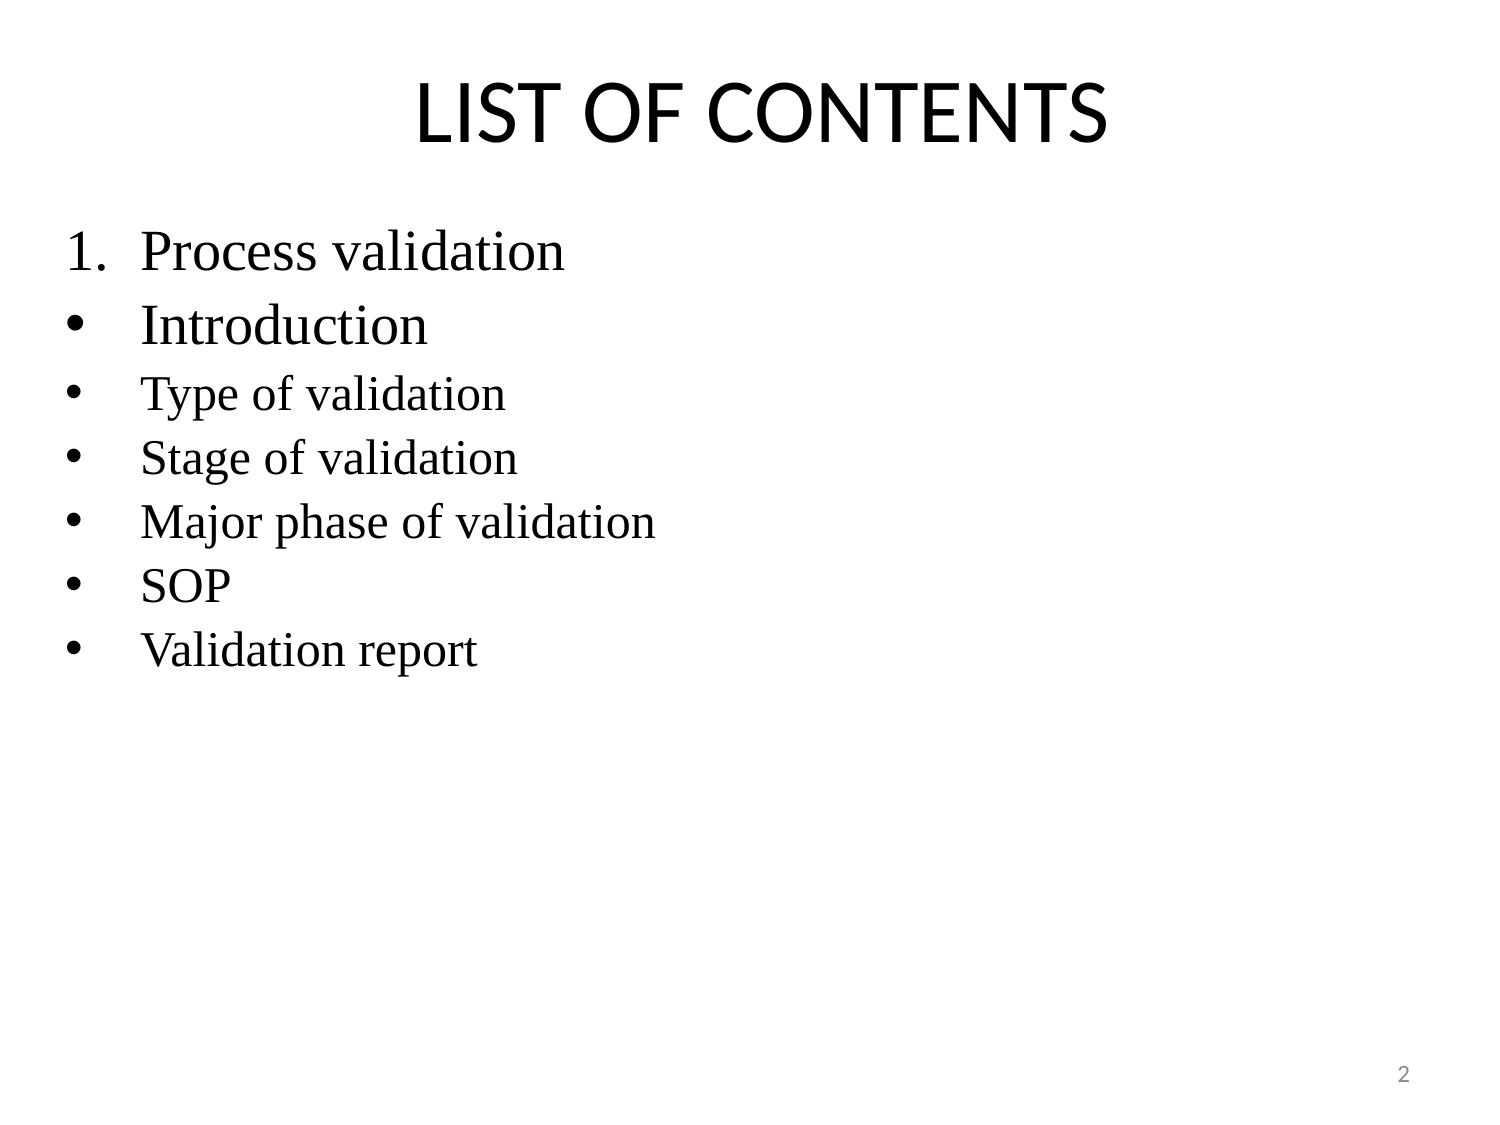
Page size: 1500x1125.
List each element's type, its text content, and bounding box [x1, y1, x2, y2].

list Process validation Introduction Type of validation Stage of validation Major phase of validation SOP Validation report [50, 212, 1475, 998]
title LIST OF CONTENTS [50, 37, 1475, 175]
slide_number 2 [1074, 1042, 1425, 1103]
